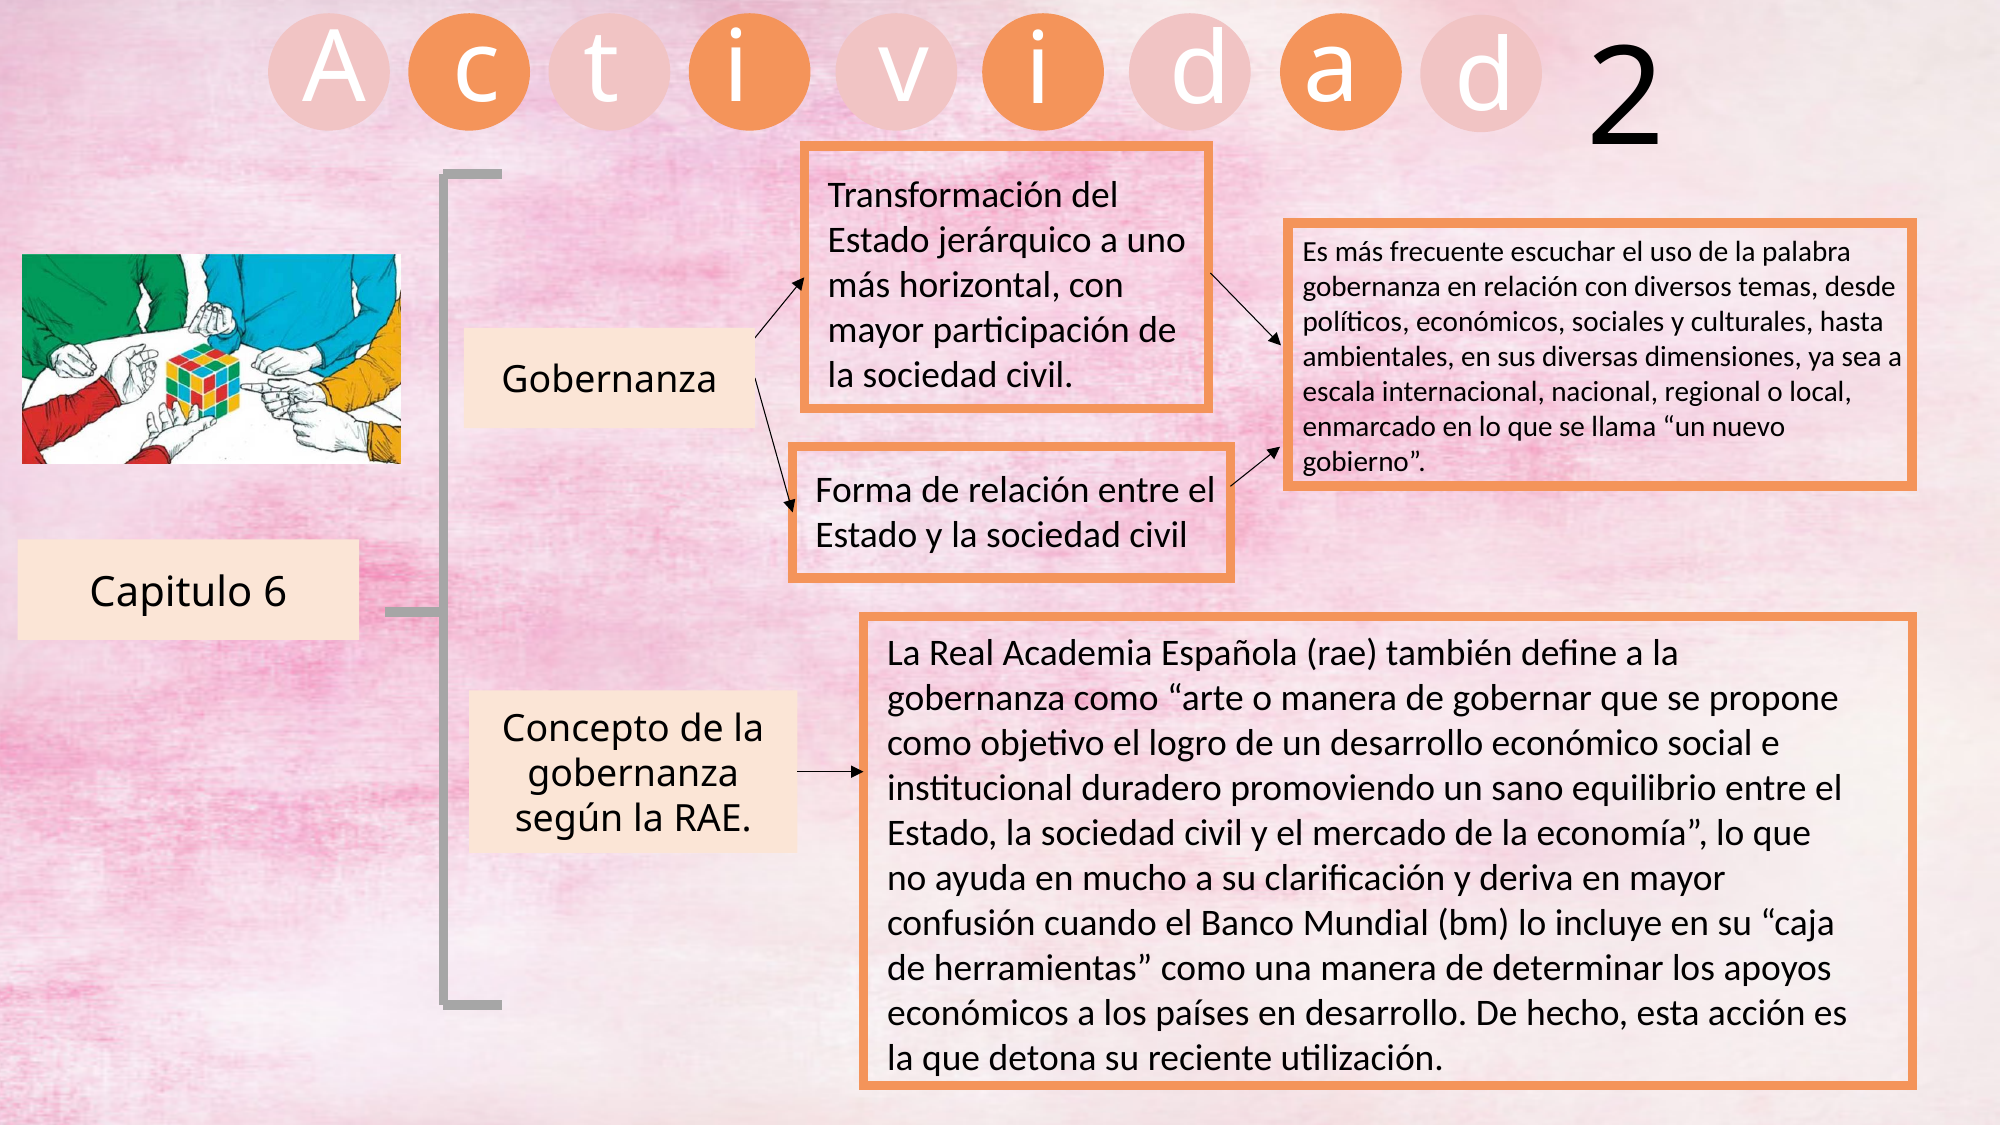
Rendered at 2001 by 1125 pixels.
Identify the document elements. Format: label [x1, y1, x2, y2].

text_box [1230, 446, 1280, 487]
text_box [748, 277, 805, 346]
text_box [27, 530, 859, 649]
text_box [754, 377, 793, 513]
picture [0, 0, 2000, 1125]
text_box [268, 0, 1631, 140]
text_box [1210, 272, 1281, 346]
